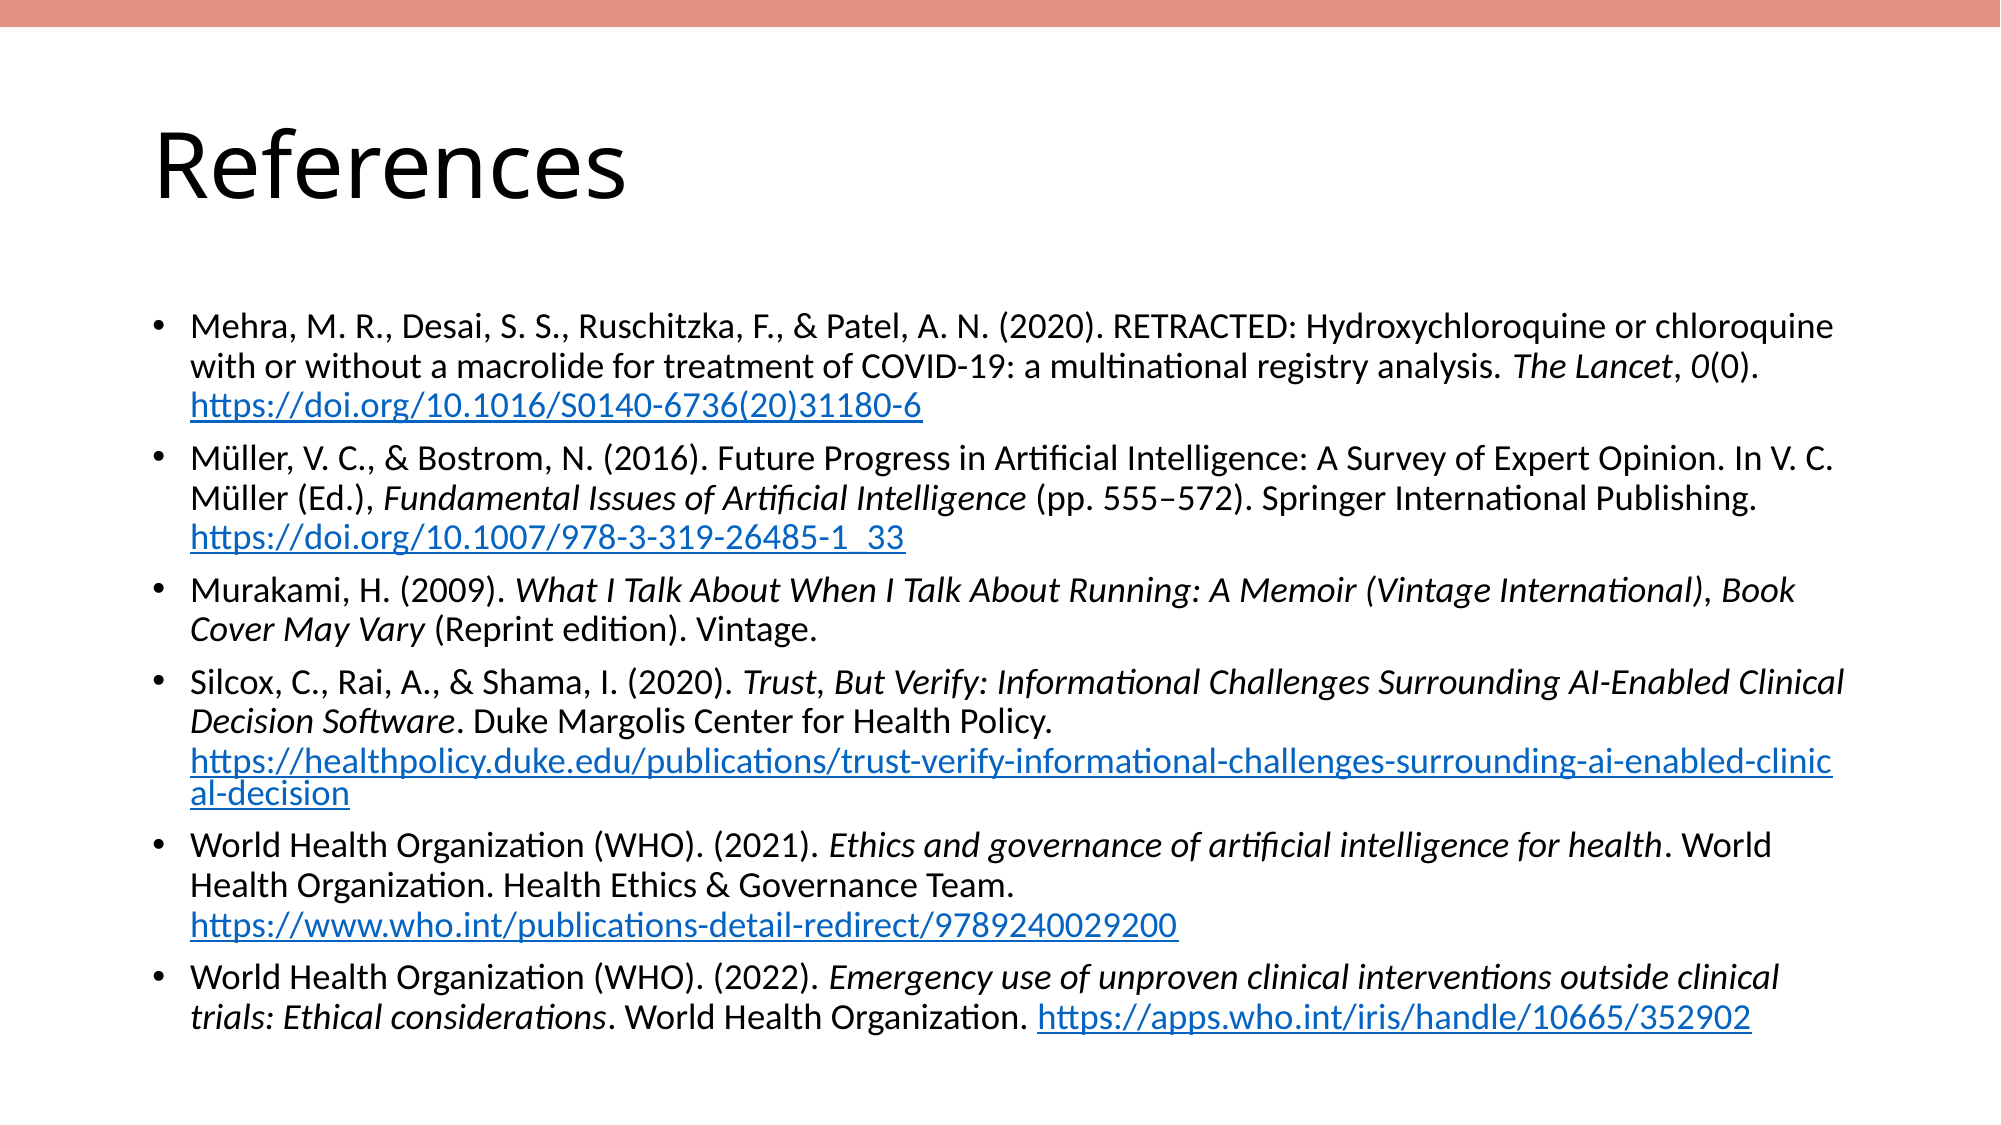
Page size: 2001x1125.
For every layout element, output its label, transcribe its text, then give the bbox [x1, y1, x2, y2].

list Mehra, M. R., Desai, S. S., Ruschitzka, F., & Patel, A. N. (2020). RETRACTED: Hydroxychloroquine or chloroquine with or without a macrolide for treatment of COVID-19: a multinational registry analysis. The Lancet, 0(0). https://doi.org/10.1016/S0140-6736(20)31180-6 Müller, V. C., & Bostrom, N. (2016). Future Progress in Artificial Intelligence: A Survey of Expert Opinion. In V. C. Müller (Ed.), Fundamental Issues of Artificial Intelligence (pp. 555–572). Springer International Publishing. https://doi.org/10.1007/978-3-319-26485-1_33 Murakami, H. (2009). What I Talk About When I Talk About Running: A Memoir (Vintage International), Book Cover May Vary (Reprint edition). Vintage. Silcox, C., Rai, A., & Shama, I. (2020). Trust, But Verify: Informational Challenges Surrounding AI-Enabled Clinical Decision Software. Duke Margolis Center for Health Policy. https://healthpolicy.duke.edu/publications/trust-verify-informational-challenges-surrounding-ai-enabled-clinical-decision World Health Organization (WHO). (2021). Ethics and governance of artificial intelligence for health. World Health Organization. Health Ethics & Governance Team. https://www.who.int/publications-detail-redirect/9789240029200 World Health Organization (WHO). (2022). Emergency use of unproven clinical interventions outside clinical trials: Ethical considerations. World Health Organization. https://apps.who.int/iris/handle/10665/352902 [137, 299, 1863, 1014]
title References [137, 59, 1863, 278]
text_box [0, 0, 2000, 28]
